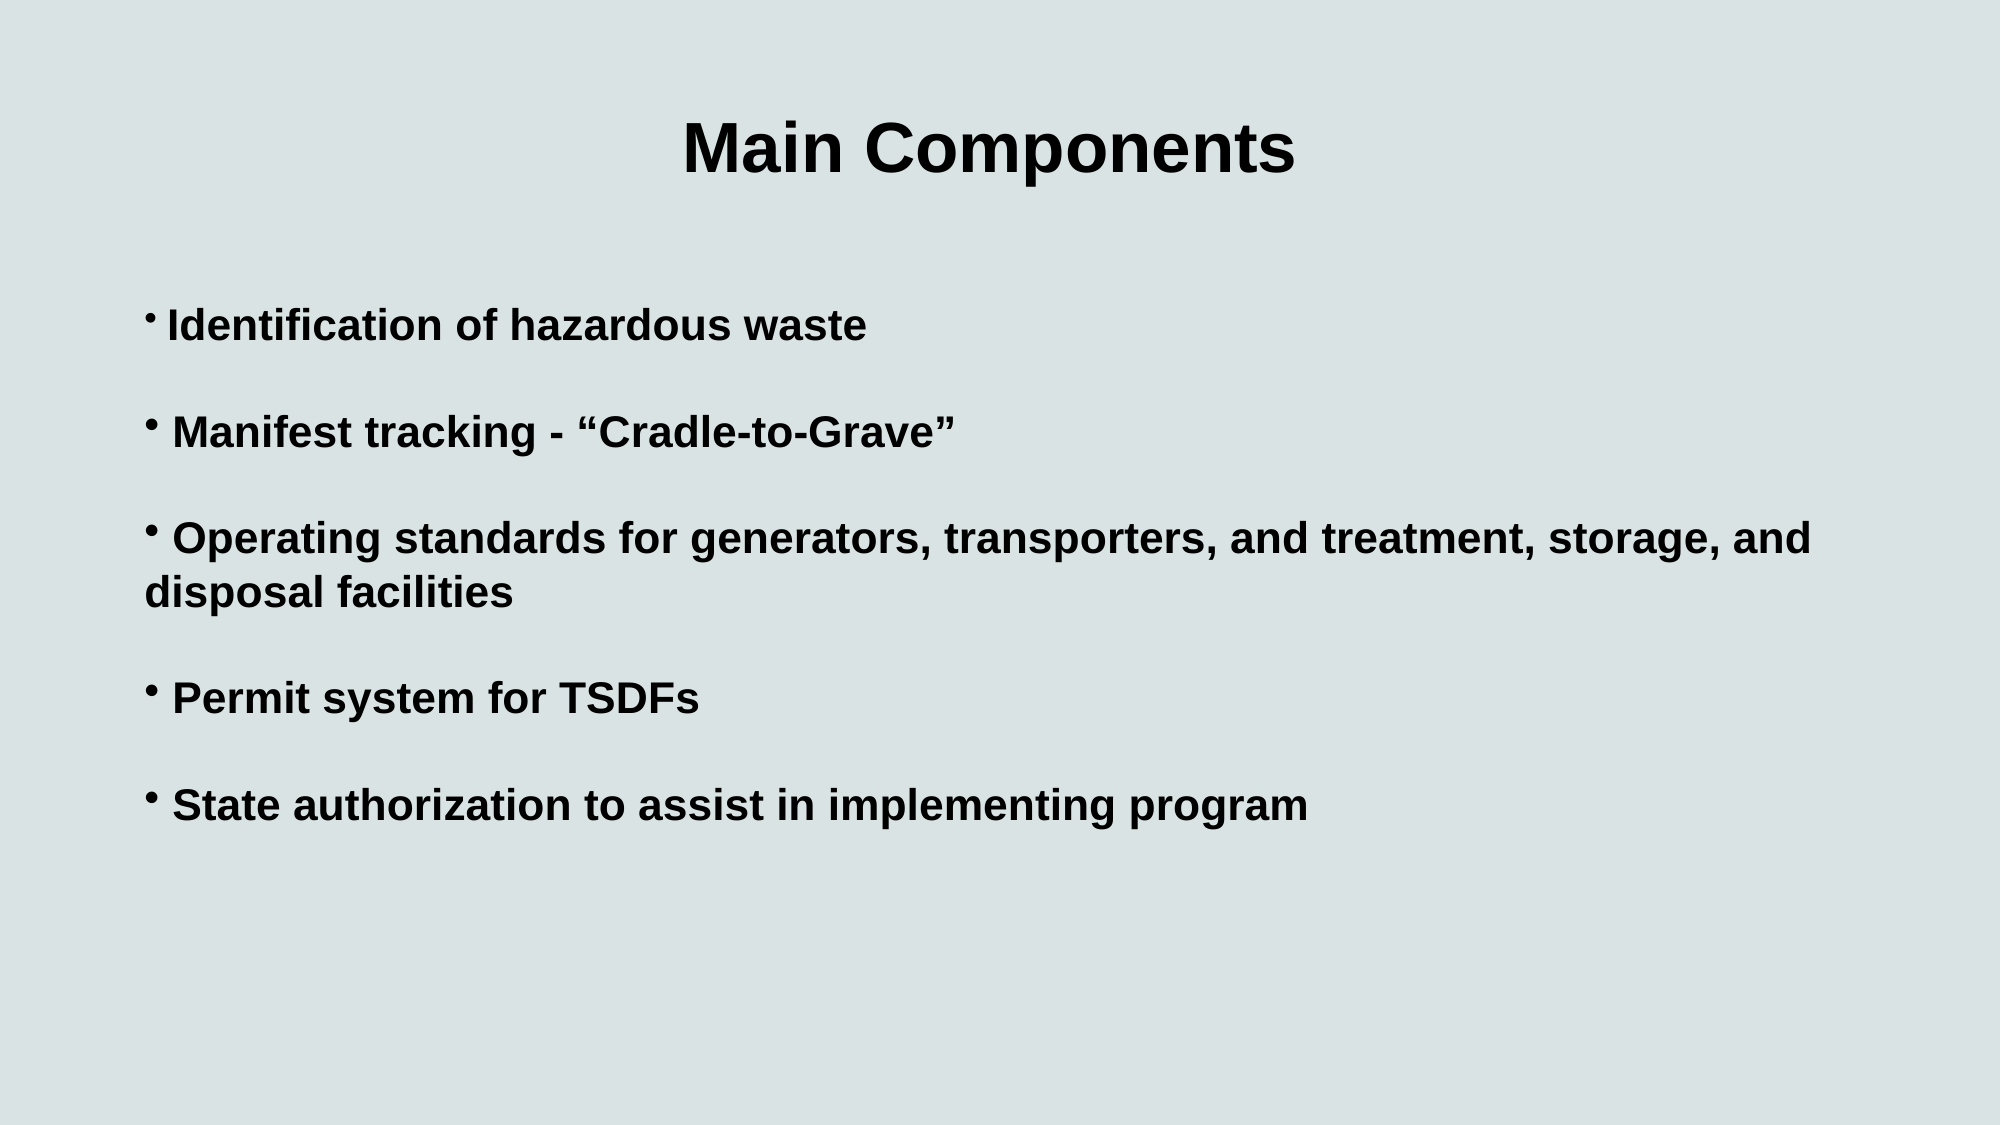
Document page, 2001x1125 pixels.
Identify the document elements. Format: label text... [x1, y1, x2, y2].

title Main Components [516, 45, 1464, 245]
text_box Identification of hazardous waste Manifest tracking - “Cradle-to-Grave” Operating standards for generators, transporters, and treatment, storage, and disposal facilities Permit system for TSDFs State authorization to assist in implementing program [133, 245, 1934, 835]
